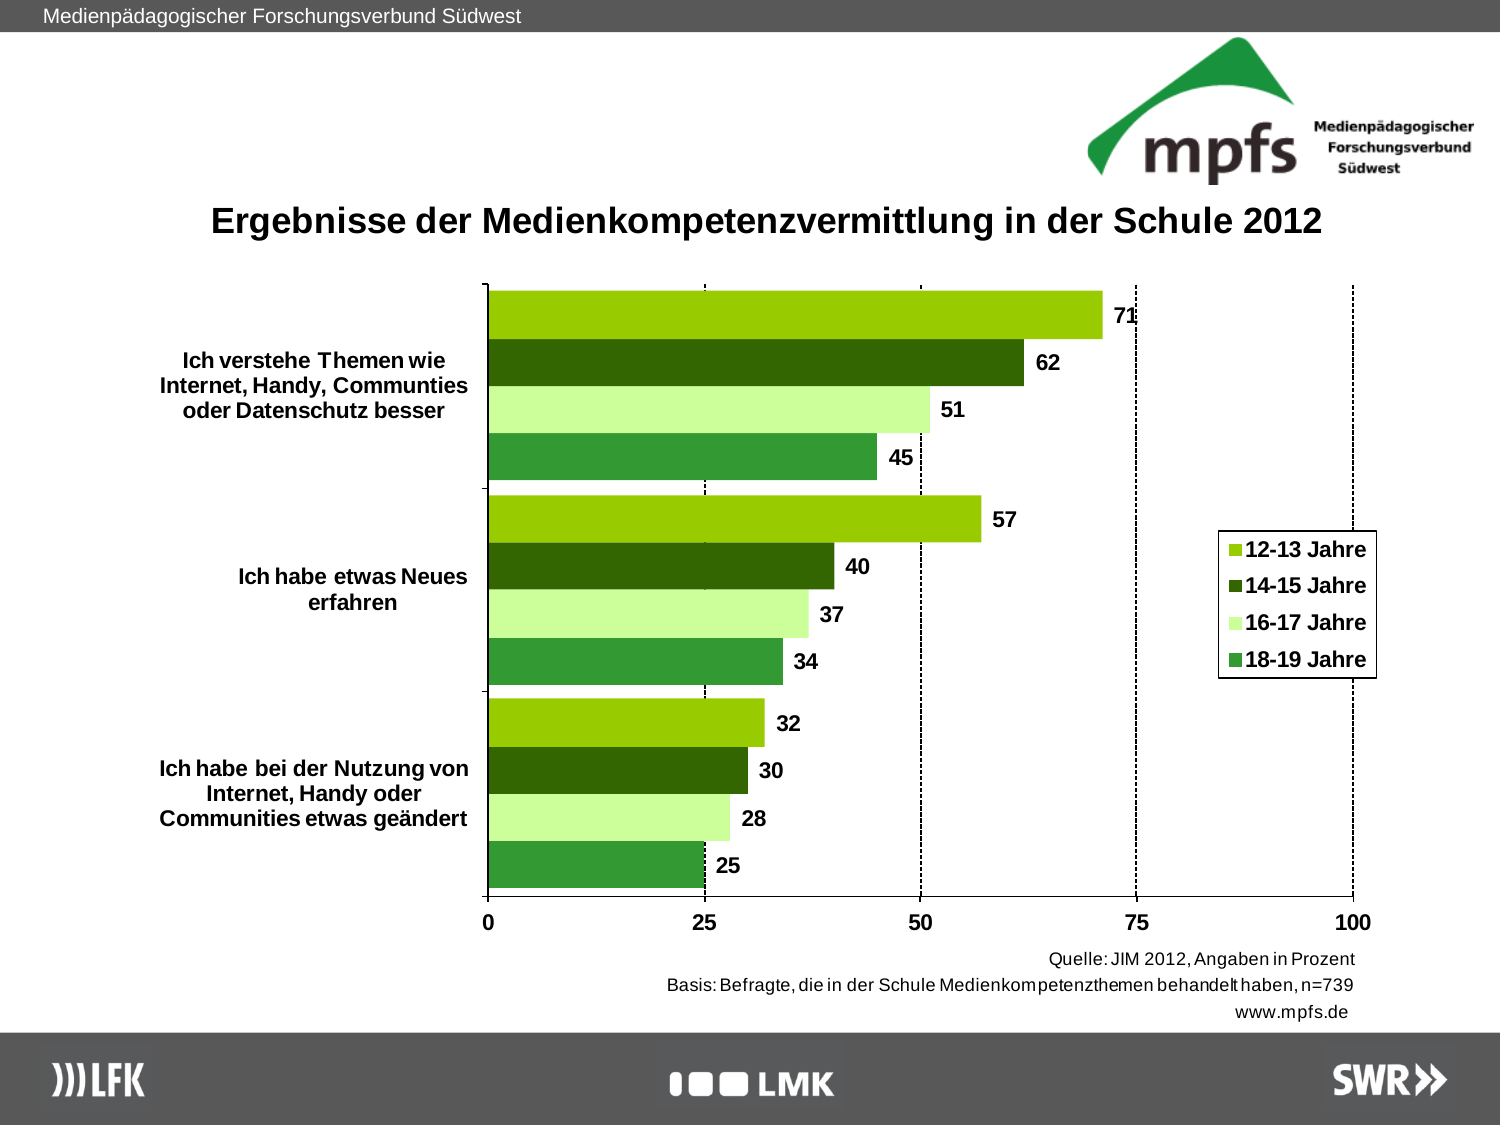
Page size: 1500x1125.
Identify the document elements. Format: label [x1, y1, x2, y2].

picture [1321, 1042, 1457, 1111]
picture [147, 184, 1389, 1030]
picture [40, 1042, 153, 1111]
picture [654, 1041, 844, 1110]
